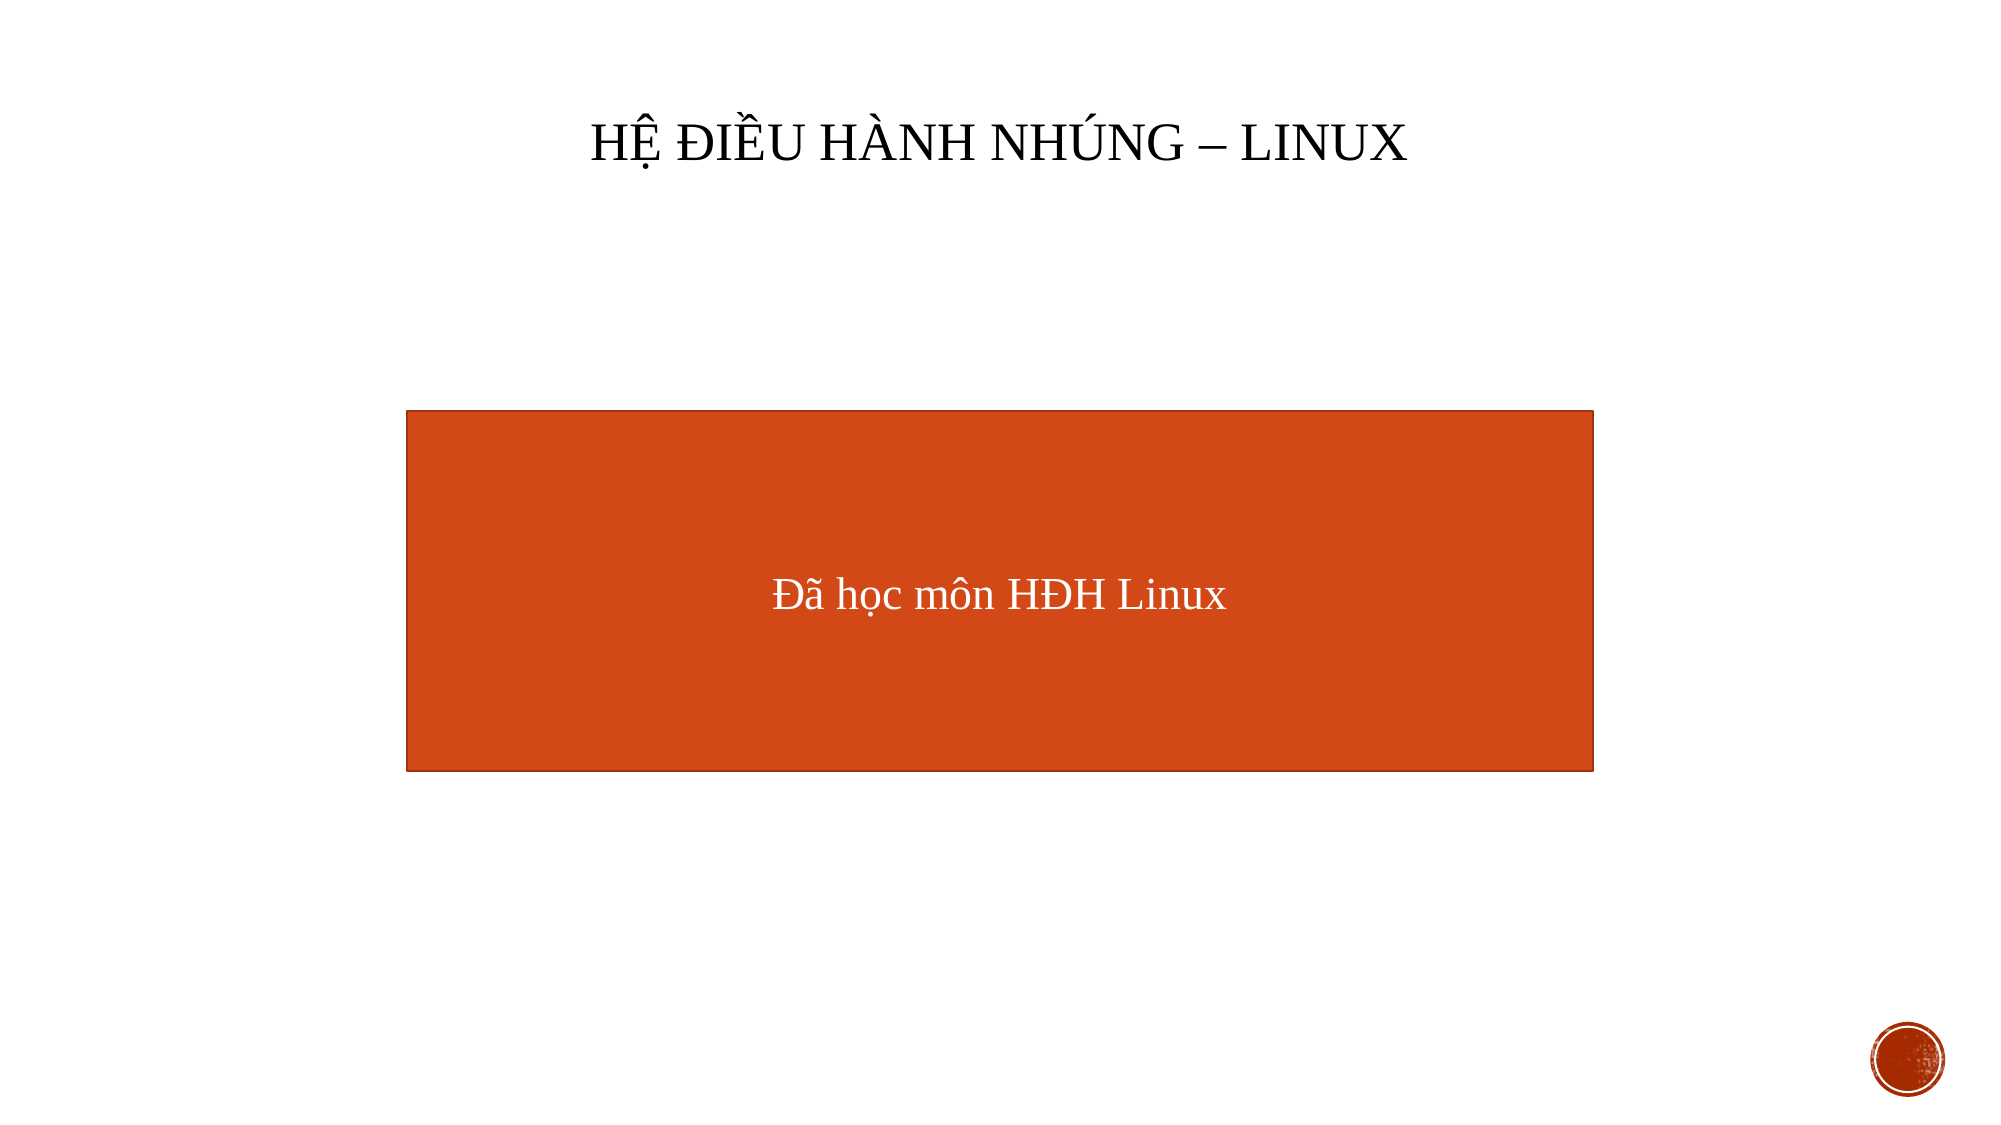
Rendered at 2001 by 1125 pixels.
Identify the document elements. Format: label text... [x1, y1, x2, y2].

title Hệ điều hành nhúng – LINUX [175, 79, 1826, 257]
text_box Đã học môn HĐH Linux [406, 410, 1594, 772]
